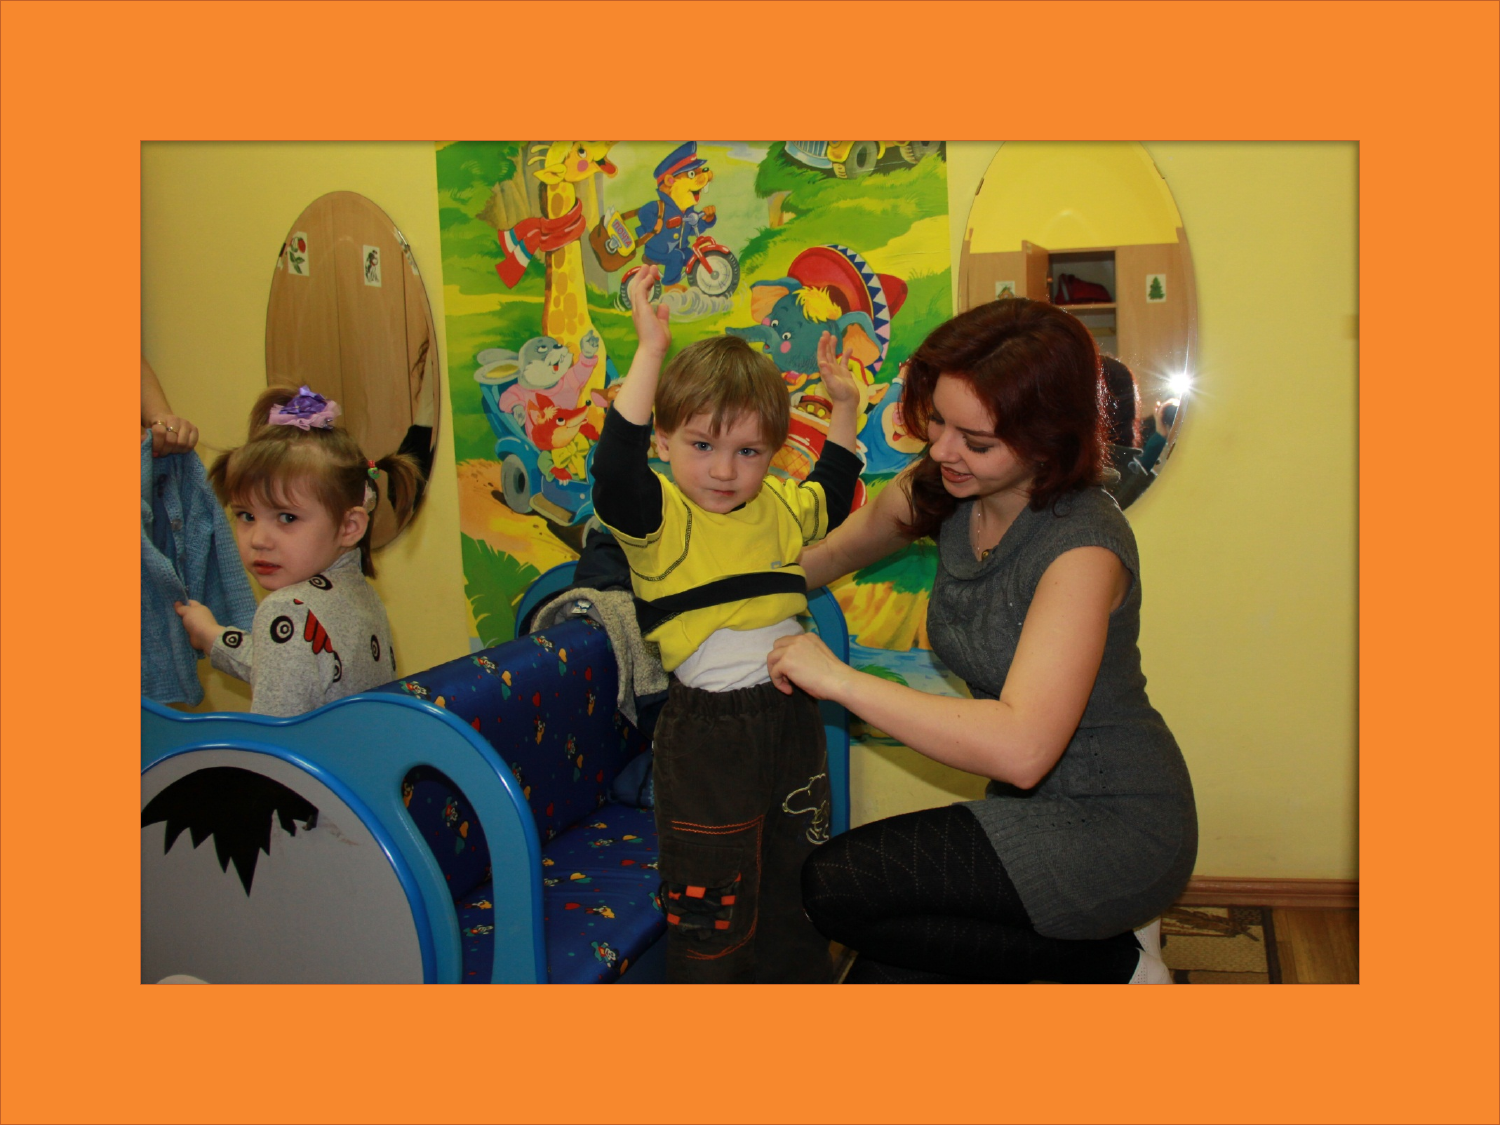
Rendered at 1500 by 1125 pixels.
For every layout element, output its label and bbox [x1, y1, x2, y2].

picture [128, 58, 1372, 1092]
text_box [0, 0, 1500, 1125]
